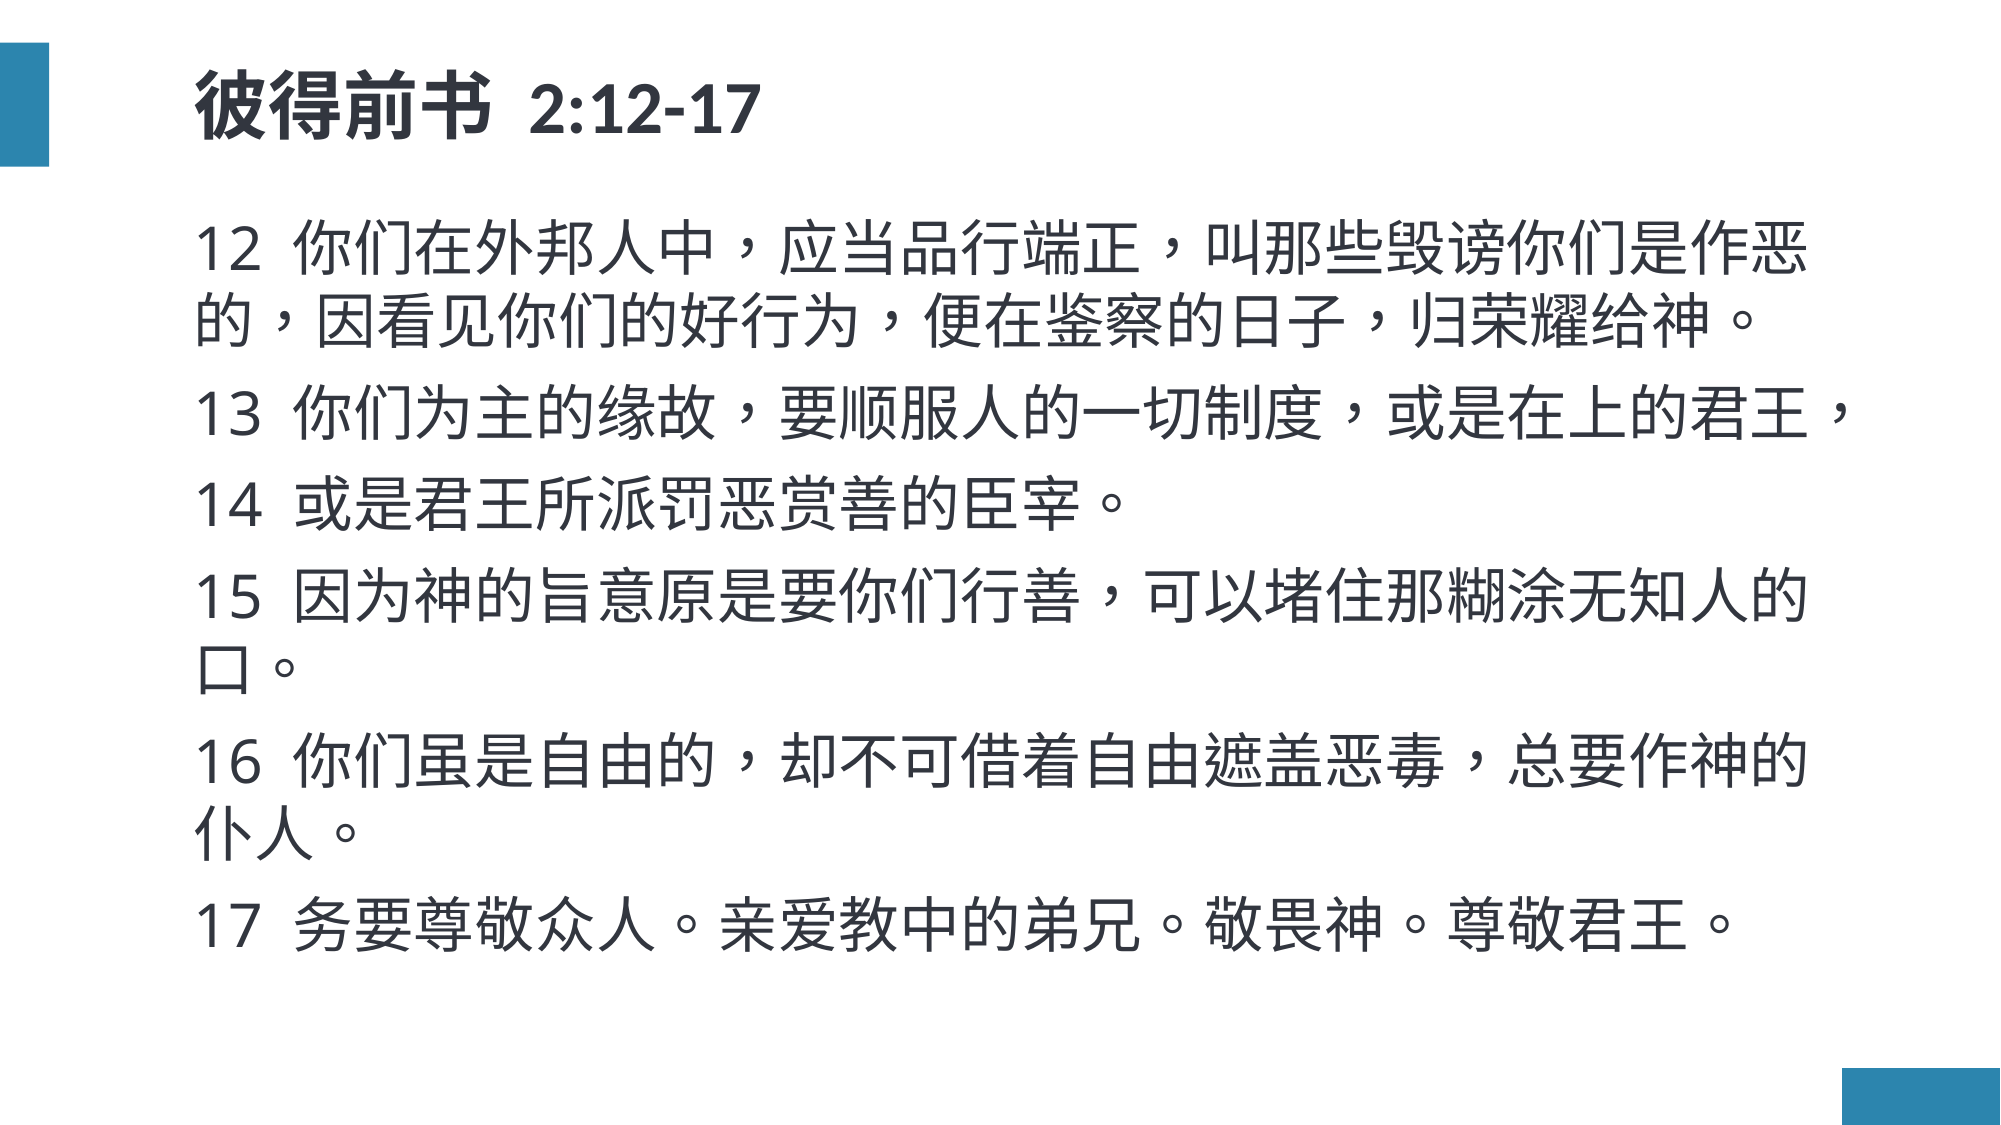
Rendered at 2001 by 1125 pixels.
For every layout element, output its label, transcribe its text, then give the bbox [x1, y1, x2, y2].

list 12 你们在外邦人中，应当品行端正，叫那些毁谤你们是作恶的，因看见你们的好行为，便在鉴察的日子，归荣耀给神。 13 你们为主的缘故，要顺服人的一切制度，或是在上的君王， 14 或是君王所派罚恶赏善的臣宰。 15 因为神的旨意原是要你们行善，可以堵住那糊涂无知人的口。 16 你们虽是自由的，却不可借着自由遮盖恶毒，总要作神的仆人。 17 务要尊敬众人。亲爱教中的弟兄。敬畏神。尊敬君王。 [179, 202, 1827, 1108]
title 彼得前书 2:12-17 [179, 47, 2000, 172]
